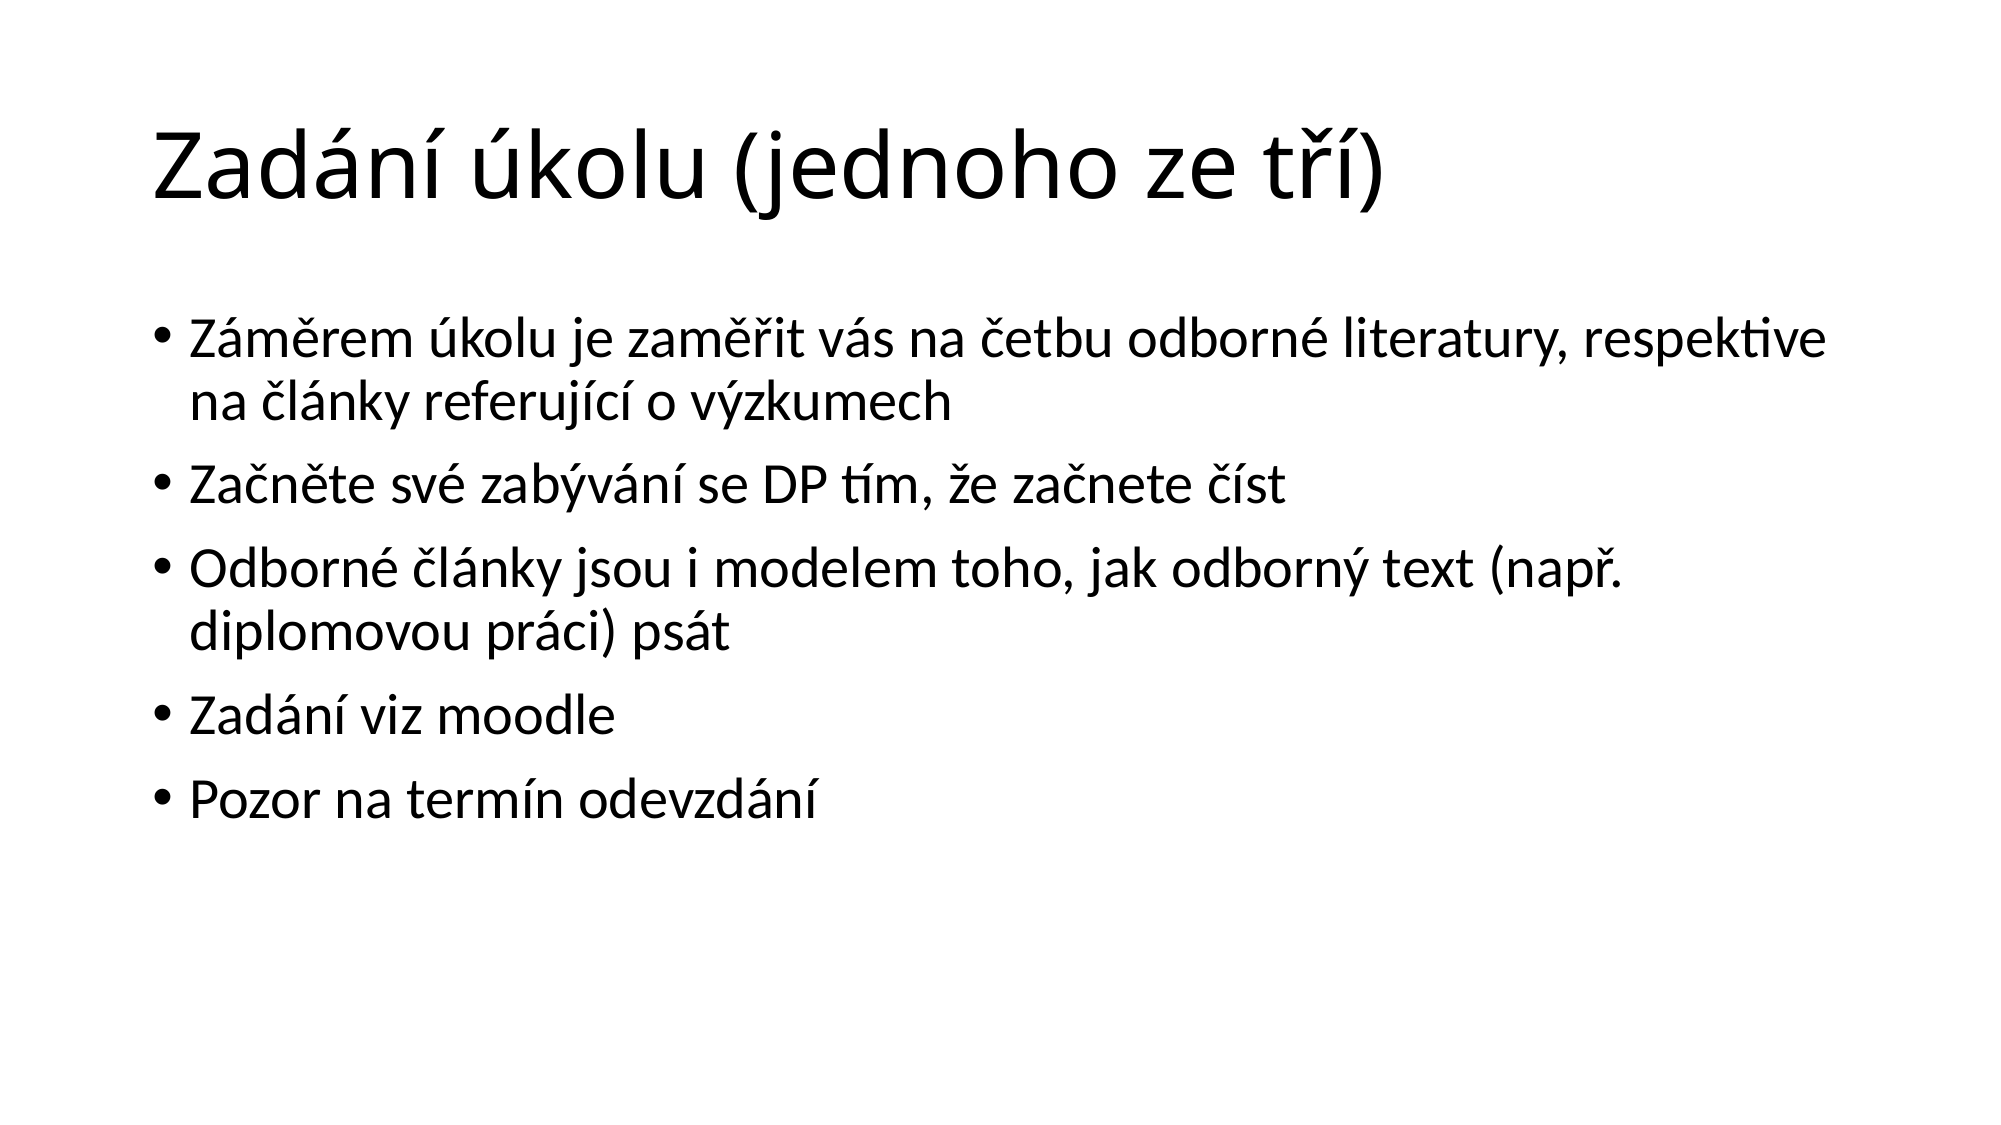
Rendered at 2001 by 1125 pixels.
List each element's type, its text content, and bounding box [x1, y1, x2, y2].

list Záměrem úkolu je zaměřit vás na četbu odborné literatury, respektive na články referující o výzkumech Začněte své zabývání se DP tím, že začnete číst Odborné články jsou i modelem toho, jak odborný text (např. diplomovou práci) psát Zadání viz moodle Pozor na termín odevzdání [137, 299, 1863, 1014]
title Zadání úkolu (jednoho ze tří) [137, 59, 1863, 278]
